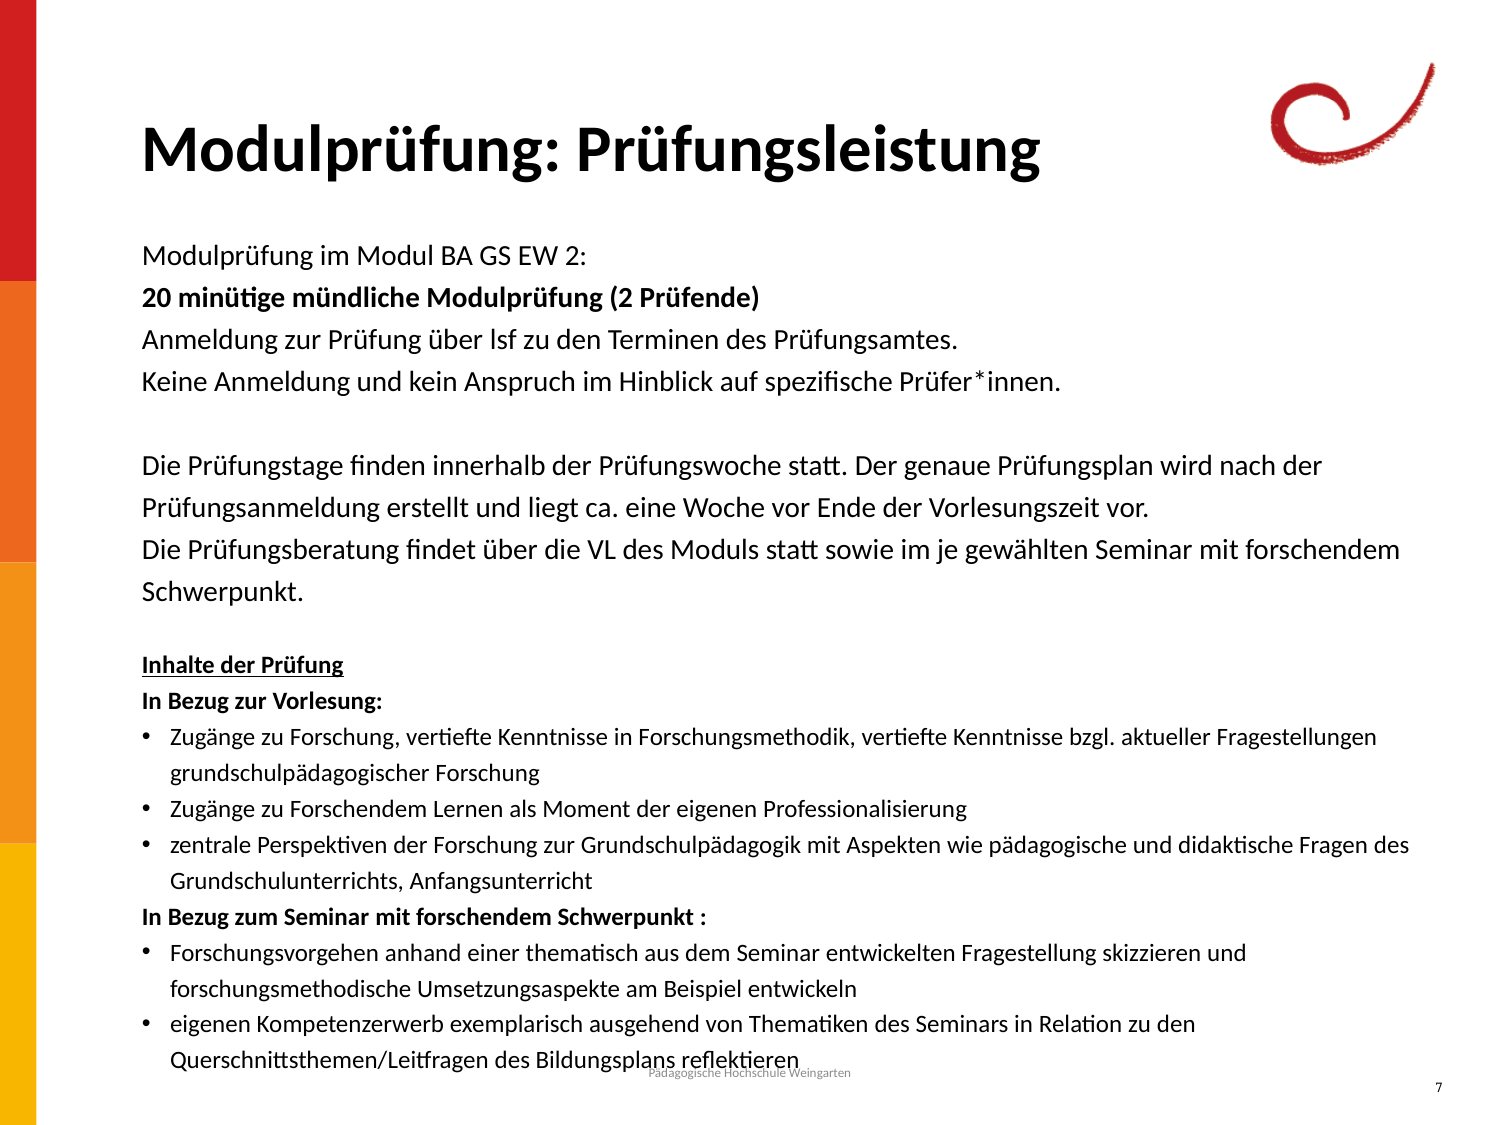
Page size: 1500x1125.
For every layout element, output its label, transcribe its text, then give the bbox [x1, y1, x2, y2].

footer Pädagogische Hochschule Weingarten [512, 1042, 988, 1103]
picture [1218, 35, 1489, 195]
list Modulprüfung im Modul BA GS EW 2: 20 minütige mündliche Modulprüfung (2 Prüfende) Anmeldung zur Prüfung über lsf zu den Terminen des Prüfungsamtes. Keine Anmeldung und kein Anspruch im Hinblick auf spezifische Prüfer*innen. Die Prüfungstage finden innerhalb der Prüfungswoche statt. Der genaue Prüfungsplan wird nach der Prüfungsanmeldung erstellt und liegt ca. eine Woche vor Ende der Vorlesungszeit vor. Die Prüfungsberatung findet über die VL des Moduls statt sowie im je gewählten Seminar mit forschendem Schwerpunkt. Inhalte der Prüfung In Bezug zur Vorlesung: Zugänge zu Forschung, vertiefte Kenntnisse in Forschungsmethodik, vertiefte Kenntnisse bzgl. aktueller Fragestellungen grundschulpädagogischer Forschung Zugänge zu Forschendem Lernen als Moment der eigenen Professionalisierung zentrale Perspektiven der Forschung zur Grundschulpädagogik mit Aspekten wie pädagogische und didaktische Fragen des Grundschulunterrichts, Anfangsunterricht In Bezug zum Seminar mit forschendem Schwerpunkt : Forschungsvorgehen anhand einer thematisch aus dem Seminar entwickelten Fragestellung skizzieren und forschungsmethodische Umsetzungsaspekte am Beispiel entwickeln eigenen Kompetenzerwerb exemplarisch ausgehend von Thematiken des Seminars in Relation zu den Querschnittsthemen/Leitfragen des Bildungsplans reflektieren [133, 220, 1436, 1072]
list Modulprüfung: Prüfungsleistung [133, 68, 1436, 220]
slide_number 7 [1407, 1070, 1452, 1105]
